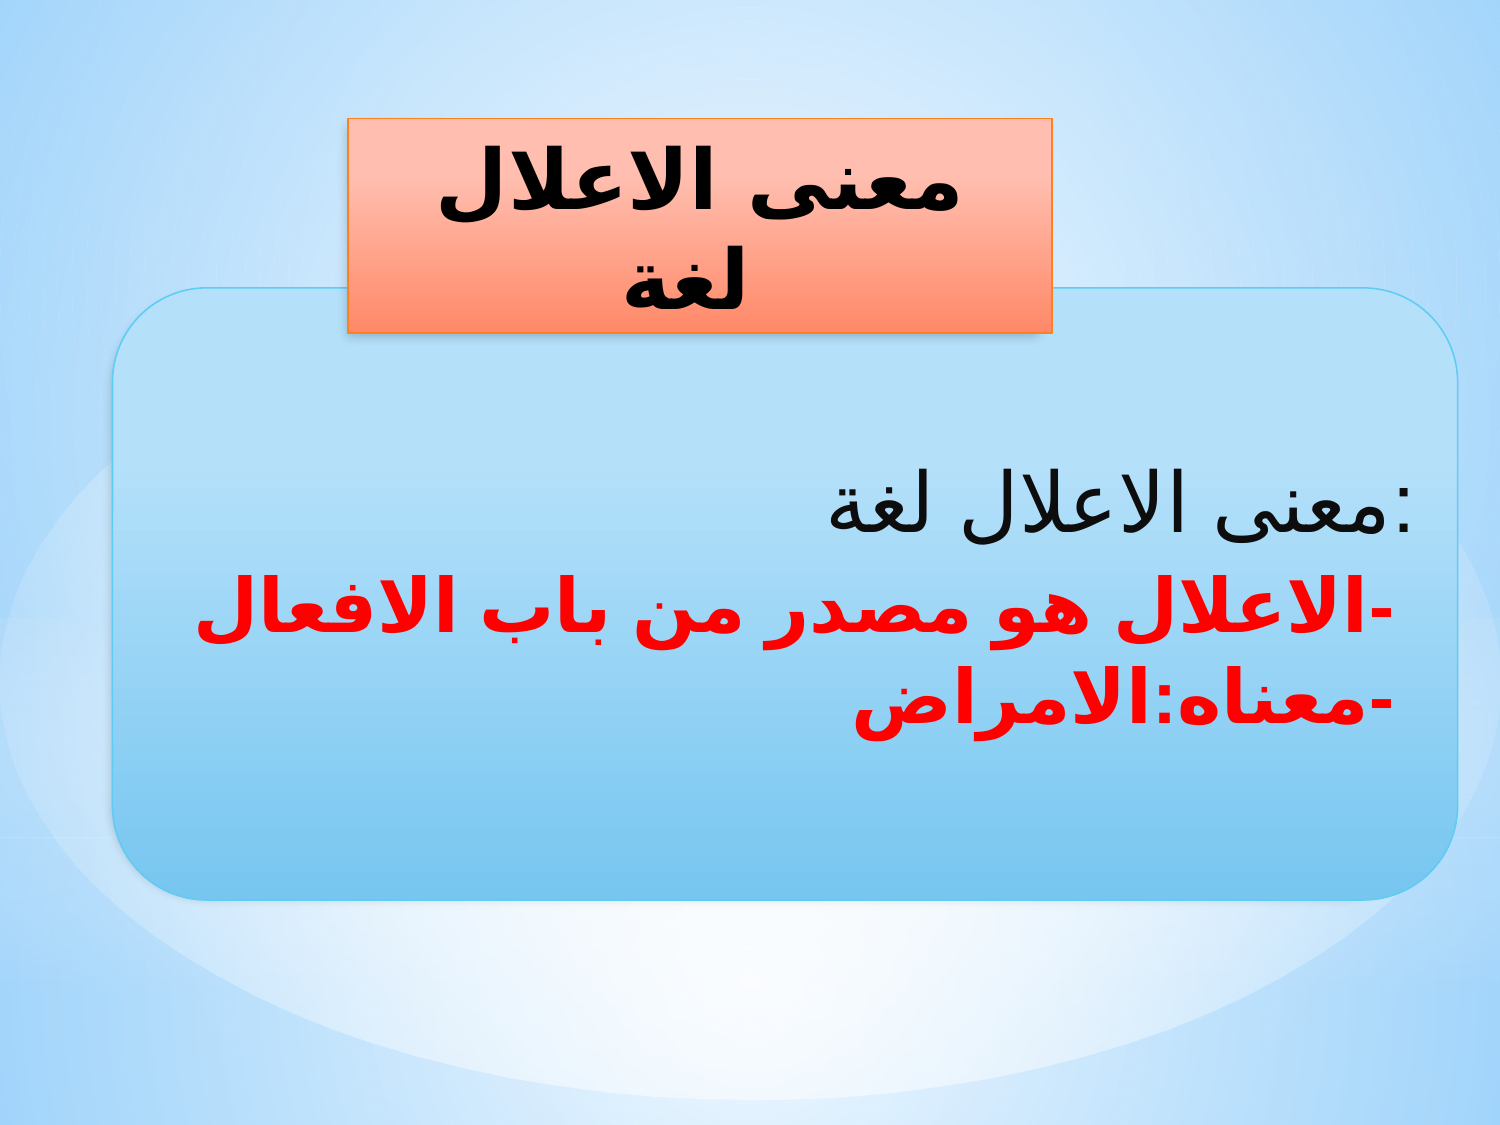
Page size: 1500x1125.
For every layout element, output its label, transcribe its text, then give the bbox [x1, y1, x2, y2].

text_box معنى الاعلال لغة [347, 118, 1053, 334]
text_box معنى الاعلال لغة: الاعلال هو مصدر من باب الافعال- معناه:الامراض- [111, 287, 1459, 901]
